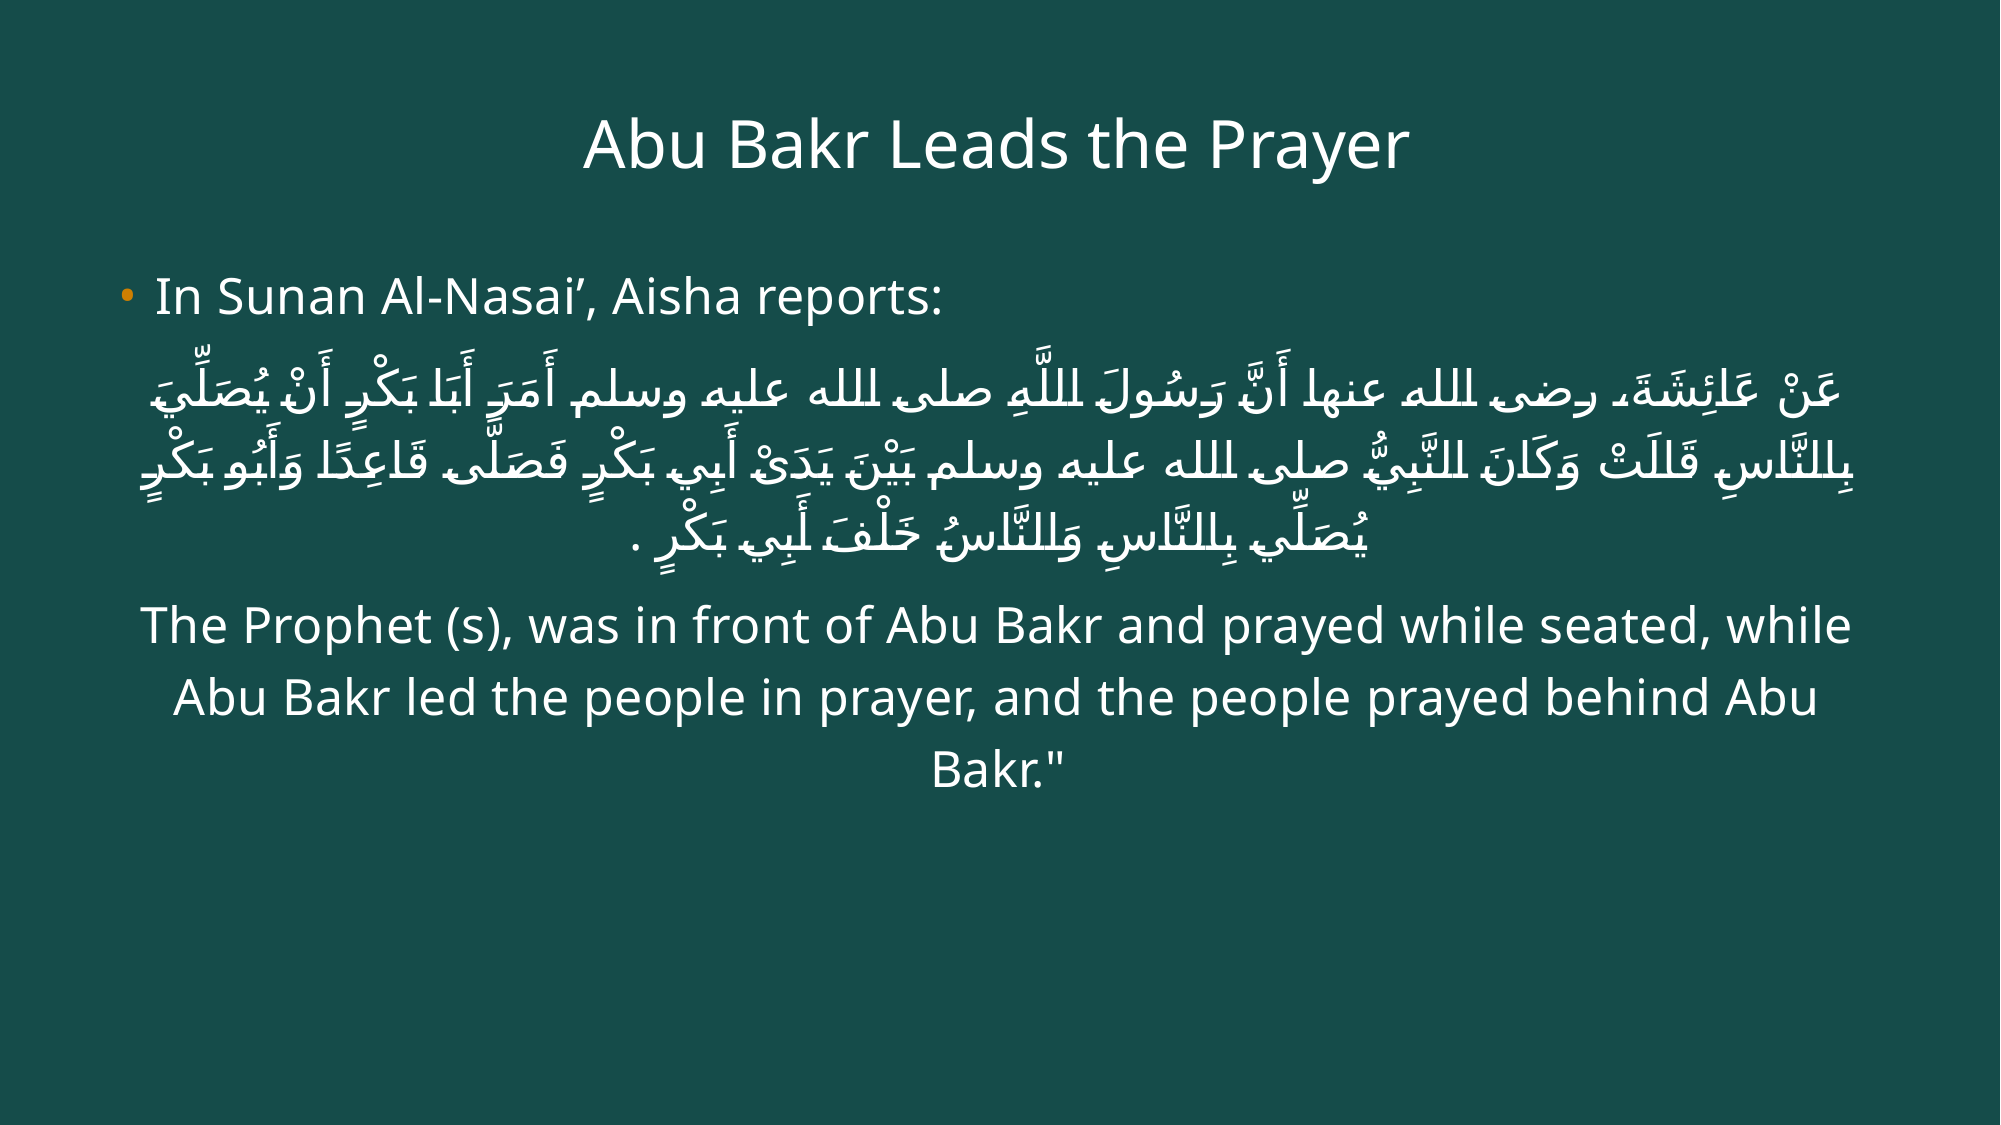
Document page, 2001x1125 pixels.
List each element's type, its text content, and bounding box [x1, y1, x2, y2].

title Abu Bakr Leads the Prayer [118, 101, 1878, 215]
list In Sunan Al-Nasai’, Aisha reports: عَنْ عَائِشَةَ، رضى الله عنها أَنَّ رَسُولَ اللَّهِ صلى الله عليه وسلم أَمَرَ أَبَا بَكْرٍ أَنْ يُصَلِّيَ بِالنَّاسِ قَالَتْ وَكَانَ النَّبِيُّ صلى الله عليه وسلم بَيْنَ يَدَىْ أَبِي بَكْرٍ فَصَلَّى قَاعِدًا وَأَبُو بَكْرٍ يُصَلِّي بِالنَّاسِ وَالنَّاسُ خَلْفَ أَبِي بَكْرٍ ‏.‏ The Prophet (s), was in front of Abu Bakr and prayed while seated, while Abu Bakr led the people in prayer, and the people prayed behind Abu Bakr." [118, 252, 1878, 947]
